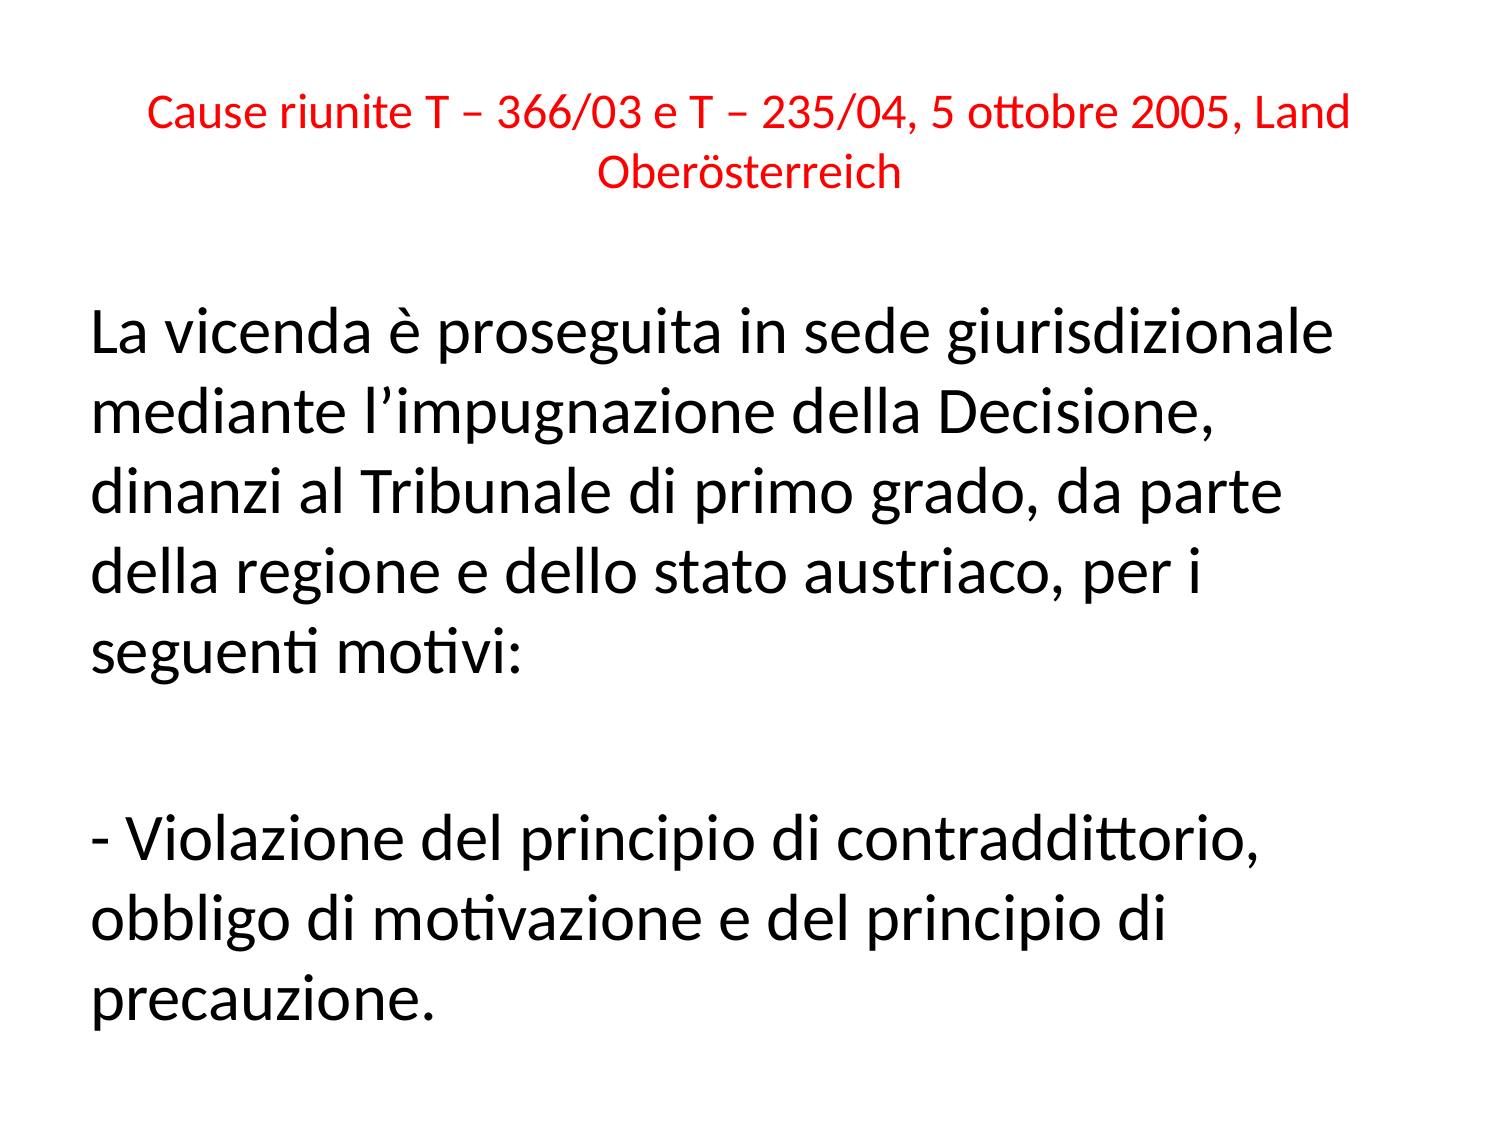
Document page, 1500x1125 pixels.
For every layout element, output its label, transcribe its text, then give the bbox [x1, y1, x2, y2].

title Cause riunite T – 366/03 e T – 235/04, 5 ottobre 2005, Land Oberösterreich [75, 45, 1425, 233]
list La vicenda è proseguita in sede giurisdizionale mediante l’impugnazione della Decisione, dinanzi al Tribunale di primo grado, da parte della regione e dello stato austriaco, per i seguenti motivi: - Violazione del principio di contraddittorio, obbligo di motivazione e del principio di precauzione. [75, 278, 1425, 1083]
